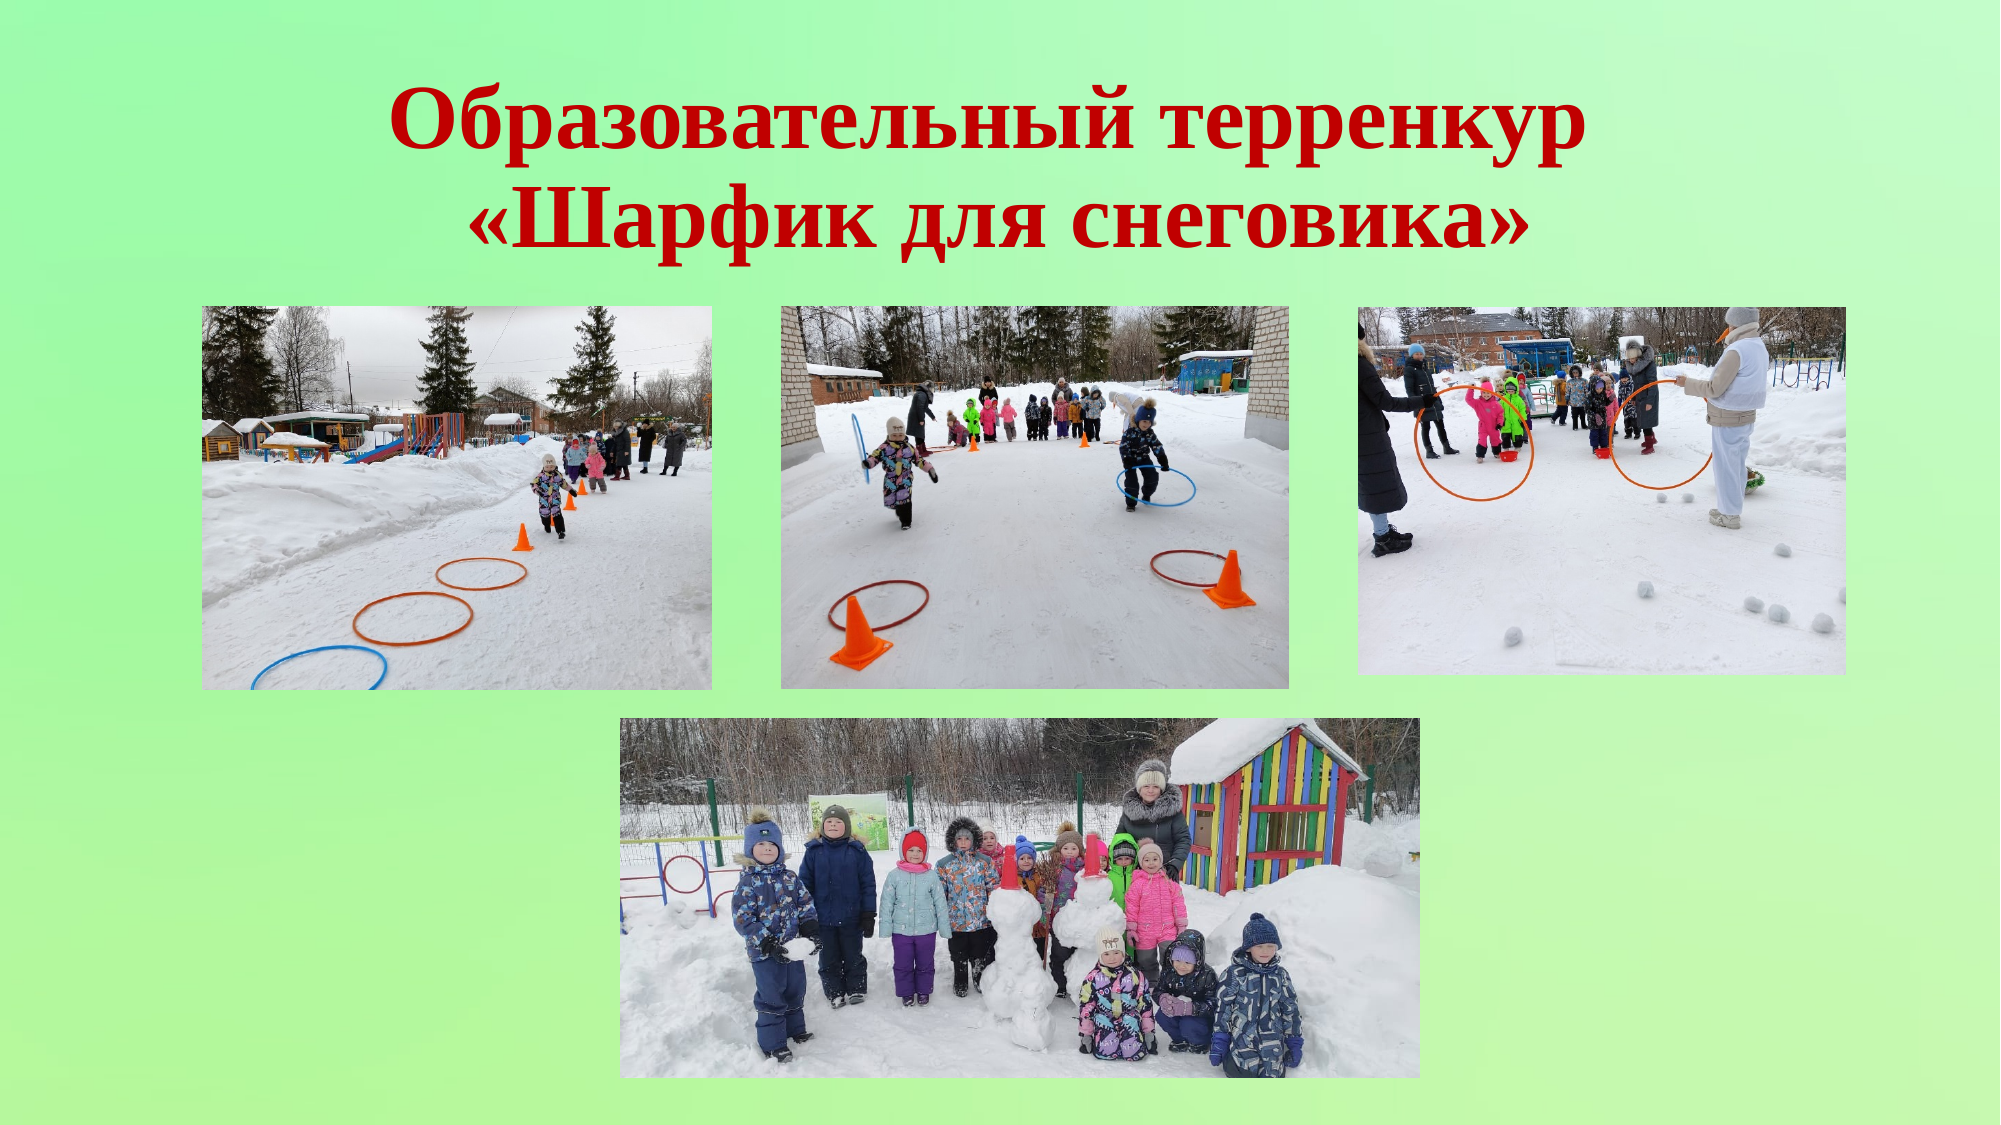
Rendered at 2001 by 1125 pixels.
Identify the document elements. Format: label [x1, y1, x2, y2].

list [620, 718, 1420, 1078]
picture [0, 0, 2000, 1125]
